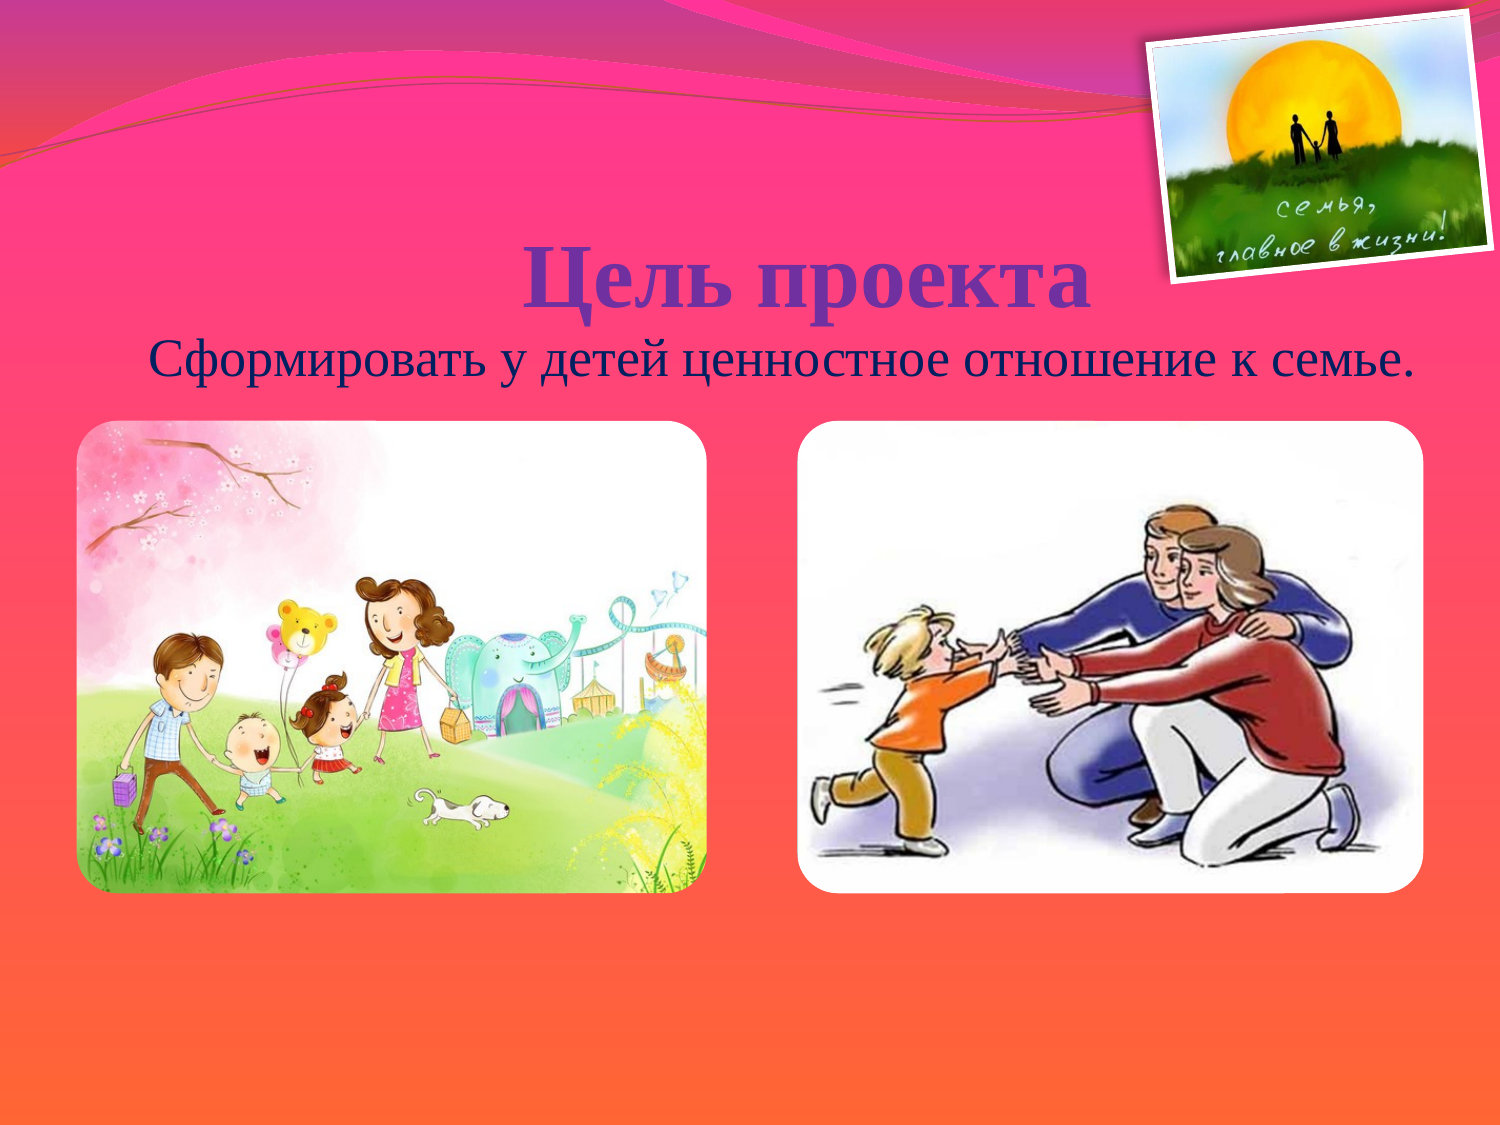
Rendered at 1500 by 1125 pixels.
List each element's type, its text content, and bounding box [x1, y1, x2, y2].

picture [1177, 272, 1218, 277]
list Сформировать у детей ценностное отношение к семье. [29, 314, 1483, 398]
picture [76, 420, 707, 894]
title Цель проекта [132, 208, 1483, 314]
picture [1481, 193, 1487, 245]
picture [796, 420, 1424, 894]
picture [1153, 48, 1158, 91]
picture [1163, 16, 1477, 262]
